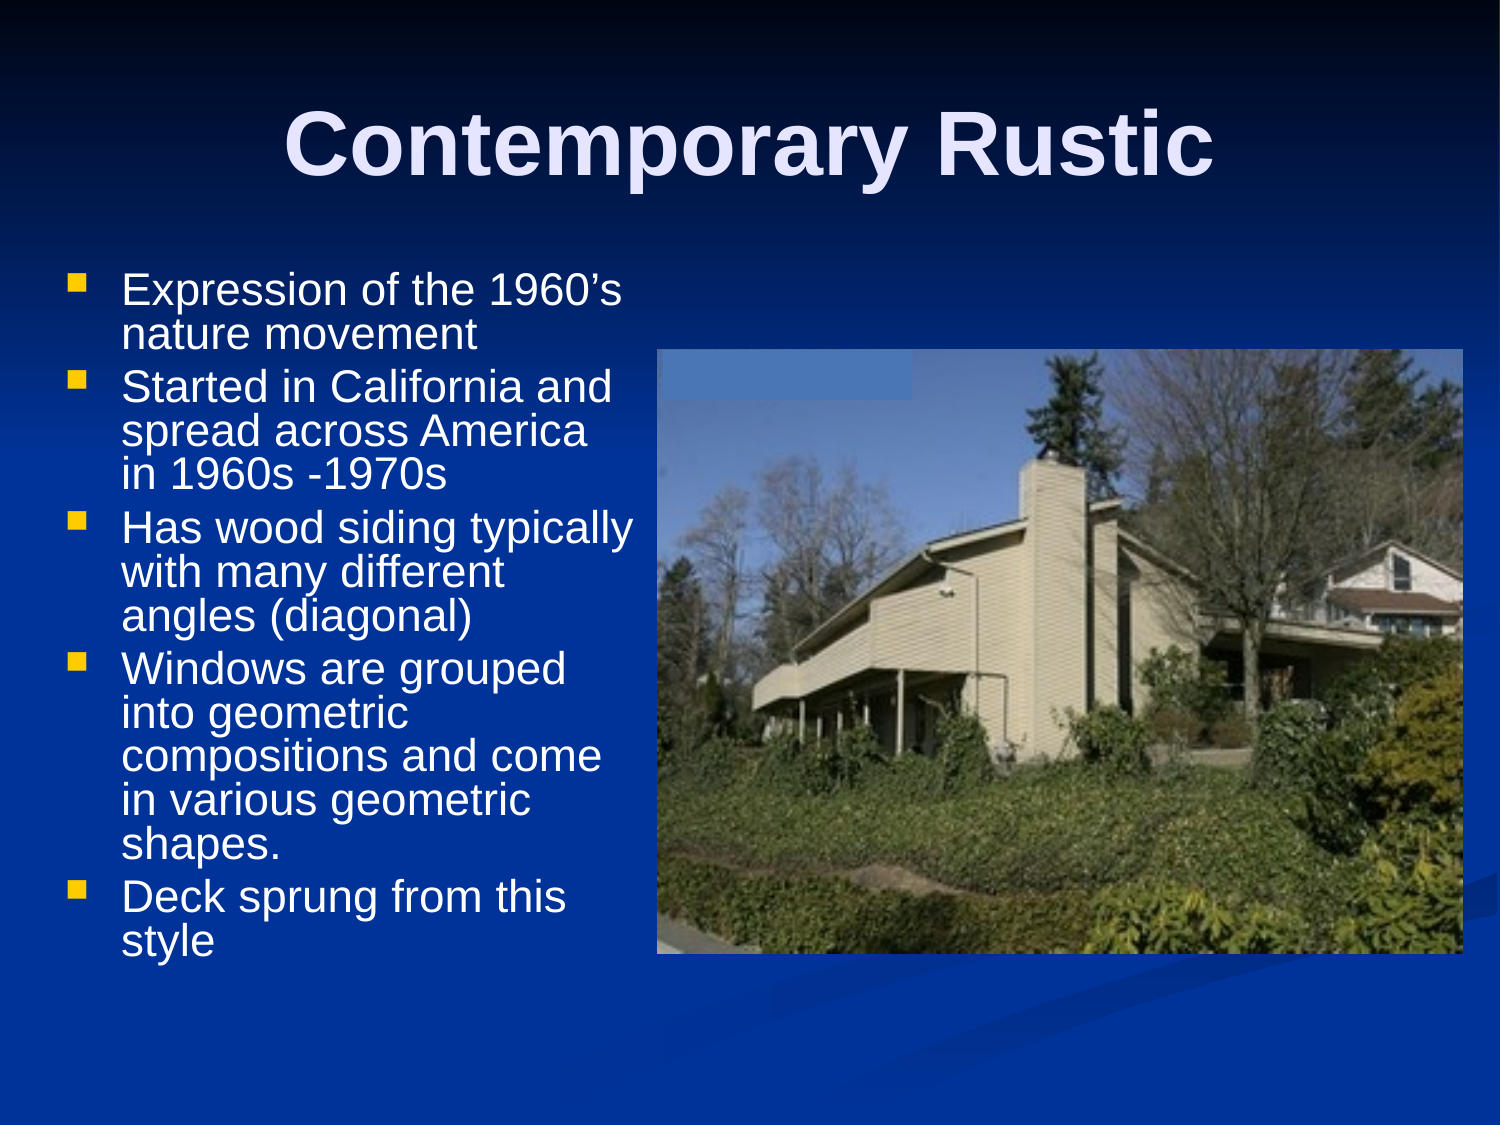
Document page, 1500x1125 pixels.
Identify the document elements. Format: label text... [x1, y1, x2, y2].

list Expression of the 1960’s nature movement Started in California and spread across America in 1960s -1970s Has wood siding typically with many different angles (diagonal) Windows are grouped into geometric compositions and come in various geometric shapes. Deck sprung from this style [49, 262, 651, 1076]
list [657, 349, 1463, 955]
title Contemporary Rustic [74, 44, 1426, 233]
